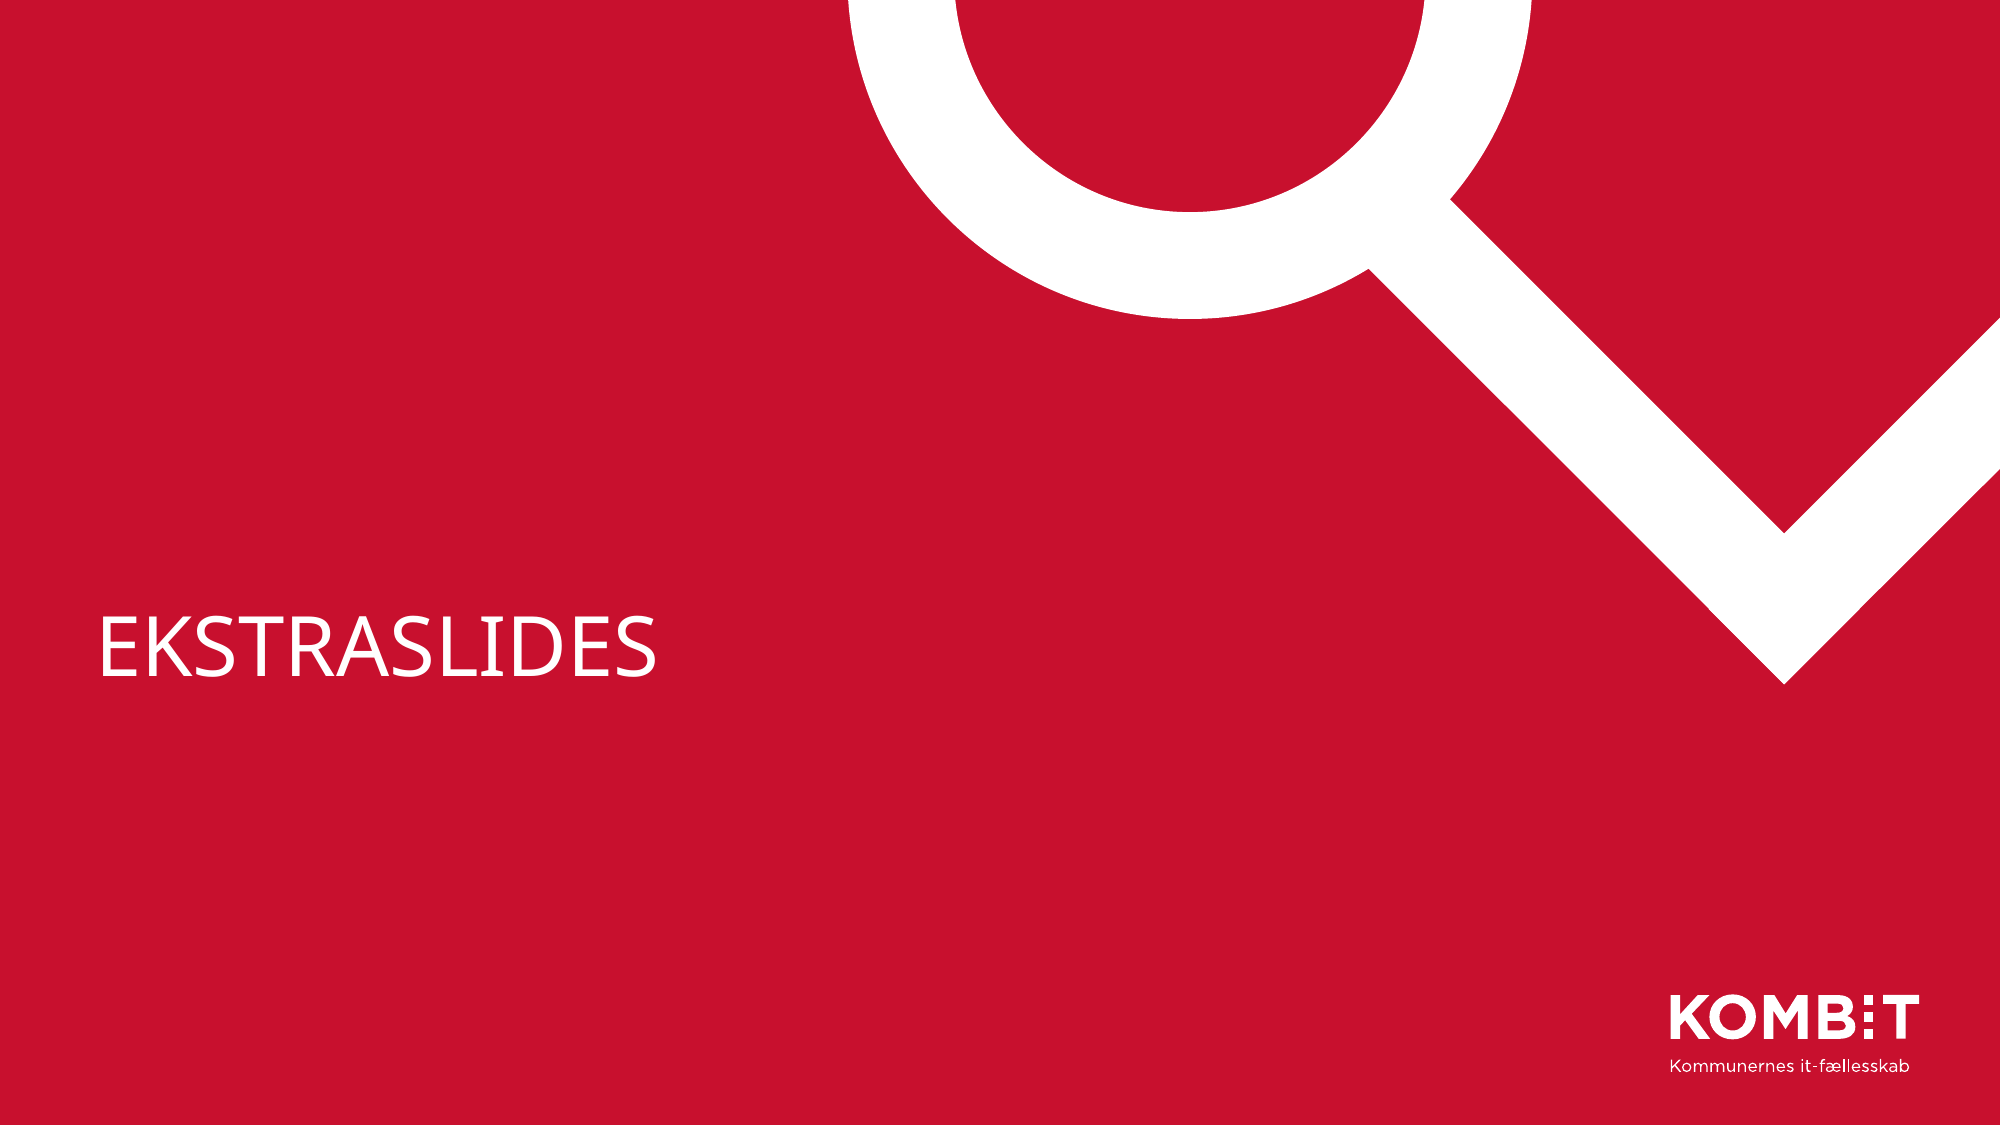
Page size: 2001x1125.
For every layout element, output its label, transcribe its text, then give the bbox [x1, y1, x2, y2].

title Ekstraslides [94, 575, 1567, 694]
